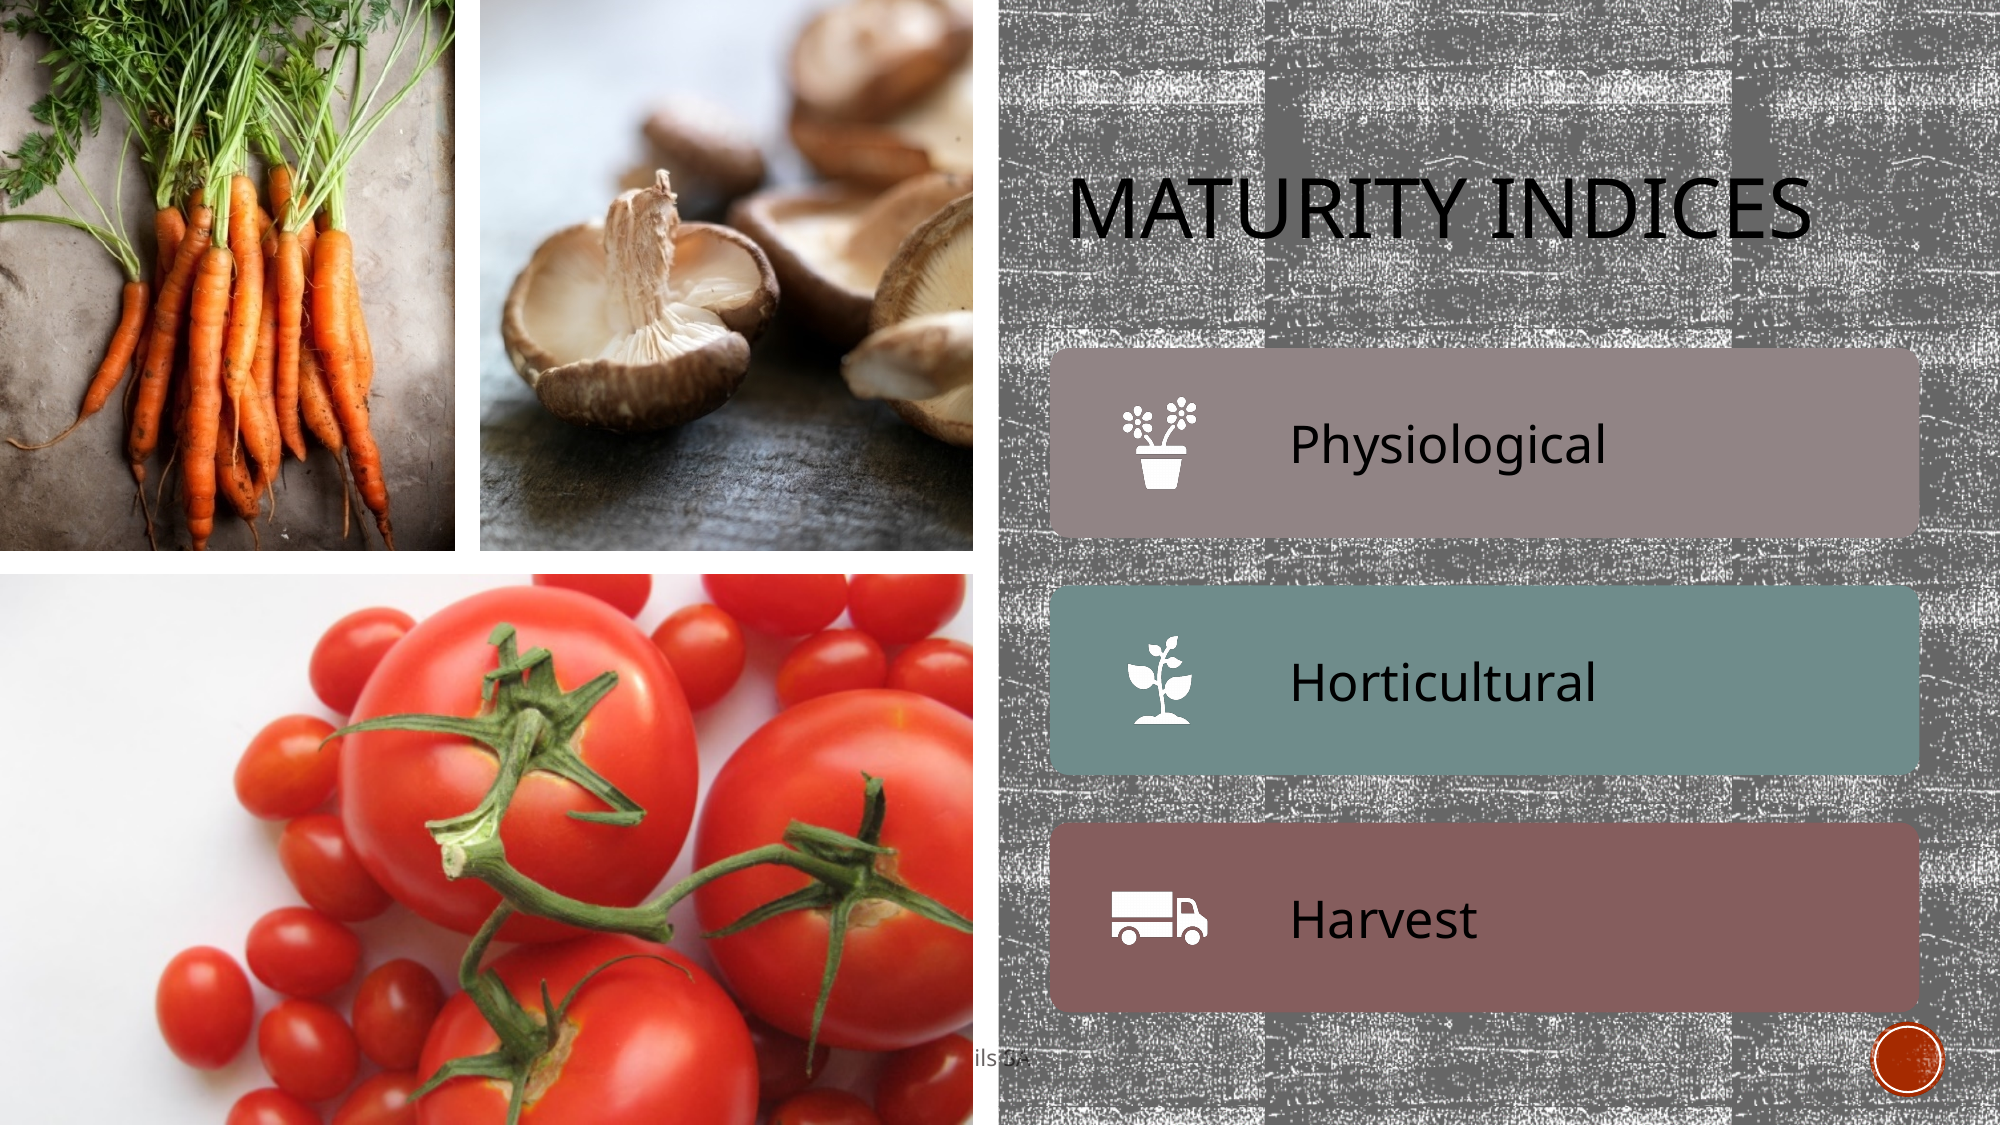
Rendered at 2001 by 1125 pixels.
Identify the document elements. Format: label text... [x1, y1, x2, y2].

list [1052, 350, 1917, 1011]
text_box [1872, 1024, 1944, 1096]
picture [0, 574, 973, 1125]
picture [480, 0, 973, 551]
picture [0, 0, 455, 551]
title MATURITY INDICES [1050, 79, 1920, 344]
text_box [997, 0, 2000, 1125]
footer Derek Ramdatt/ Rio Claro East Secondary/ Agricltural Science Crops & Soils SA [973, 1028, 1217, 1089]
